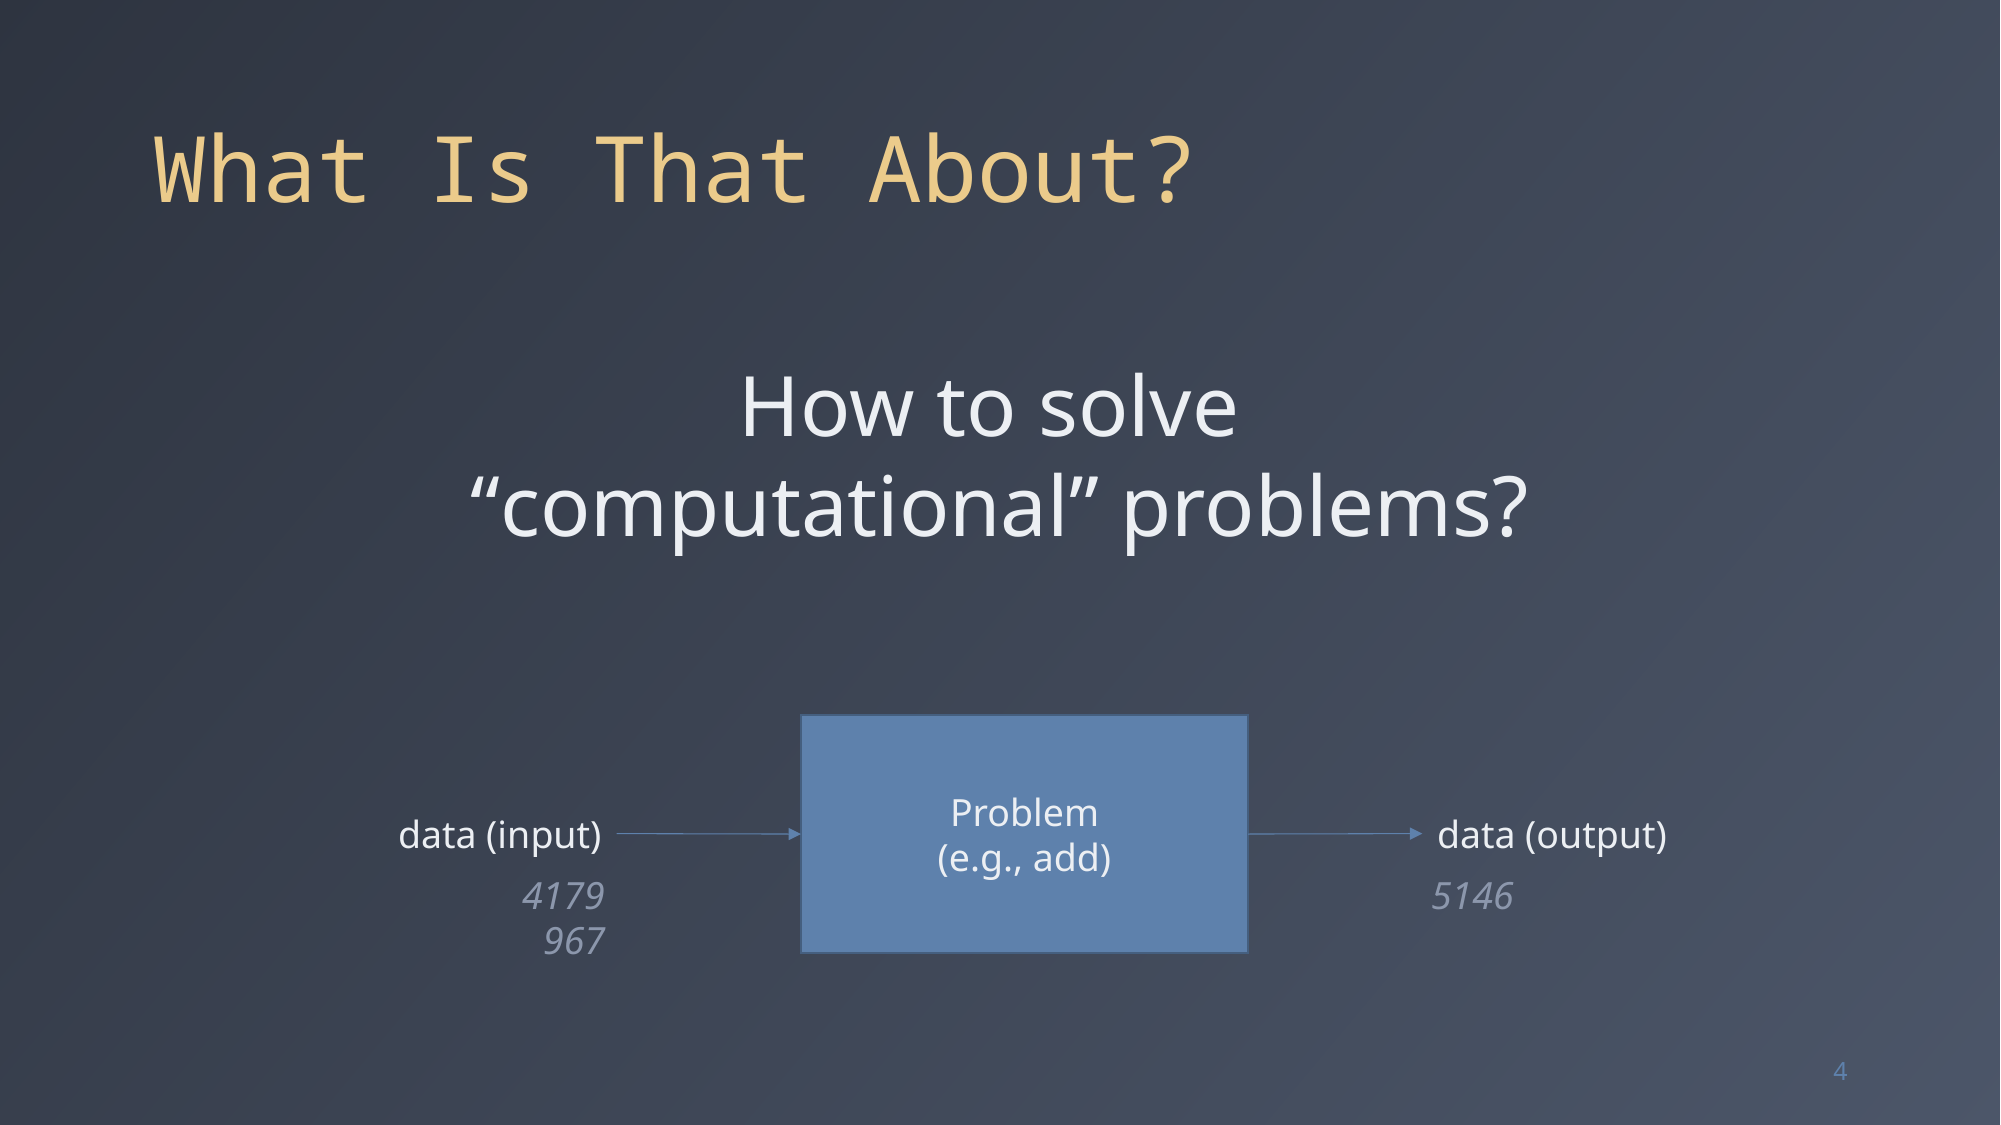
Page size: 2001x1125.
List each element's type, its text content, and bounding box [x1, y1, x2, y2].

text_box How to solve “computational” problems? [455, 345, 1545, 561]
slide_number 4 [1738, 1042, 1863, 1103]
text_box data (output) [1422, 803, 1683, 864]
text_box Problem (e.g., add) [800, 714, 1249, 954]
text_box data (input) [383, 803, 617, 864]
text_box 4179 967 [507, 864, 620, 969]
title What Is That About? [137, 26, 1863, 230]
text_box 5146 [1416, 864, 1529, 924]
